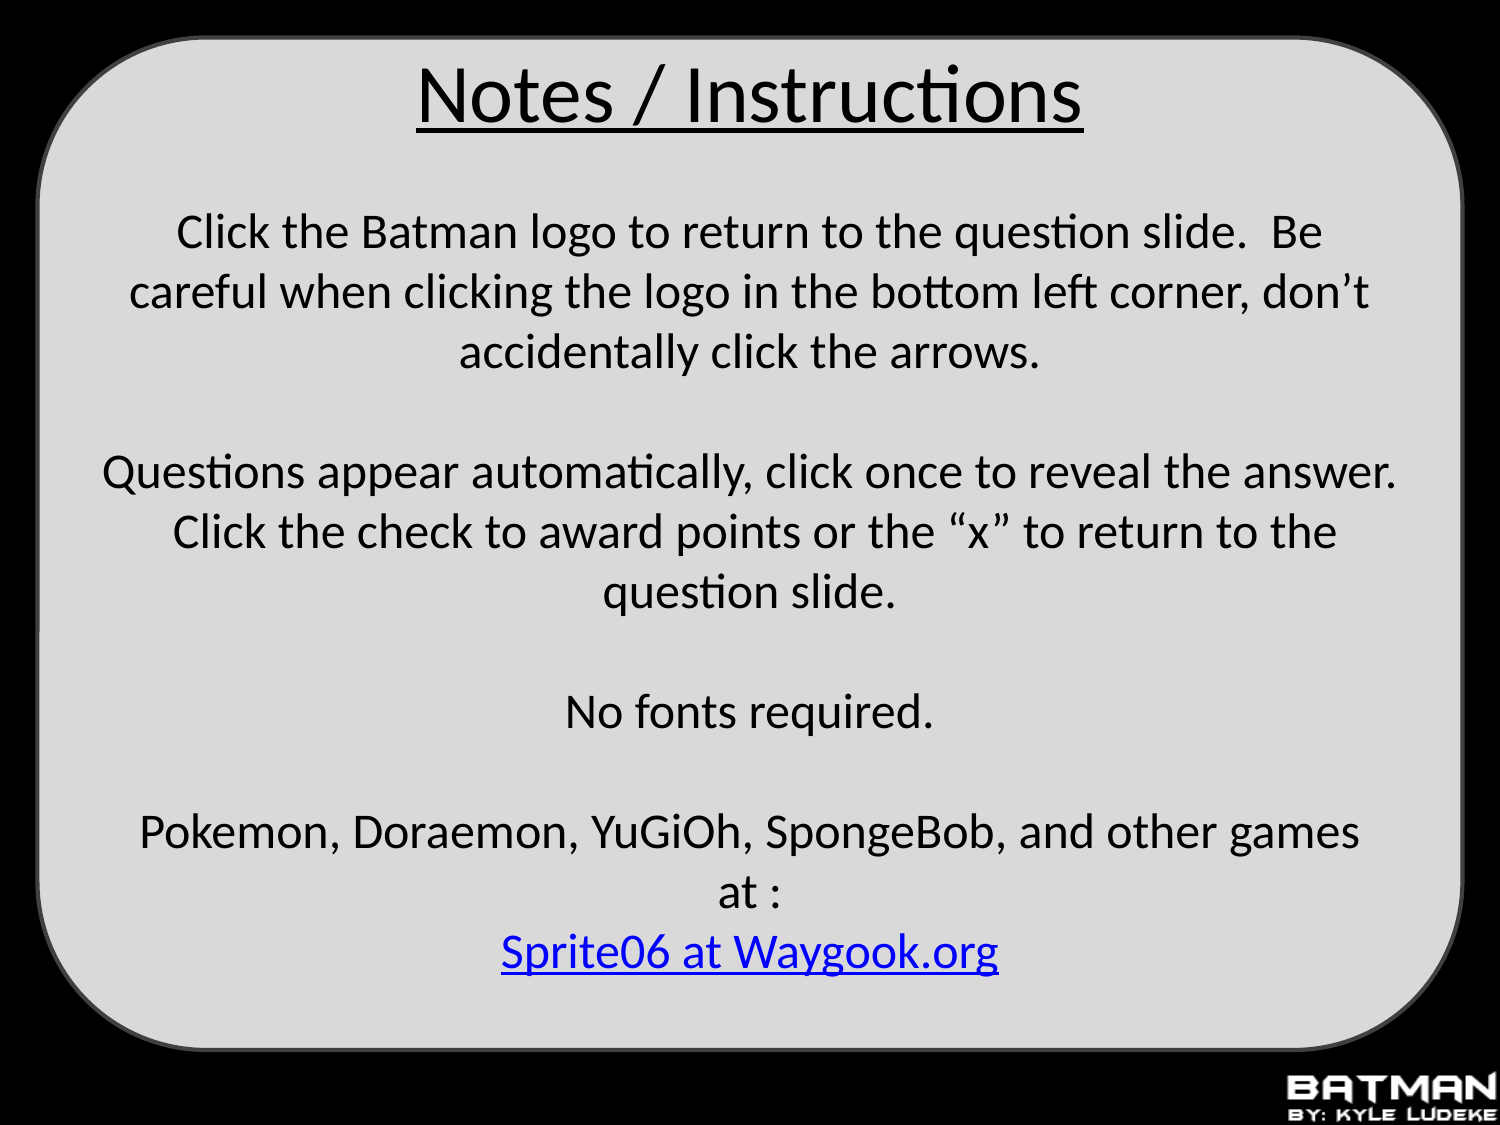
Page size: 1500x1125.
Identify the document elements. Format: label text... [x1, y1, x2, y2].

picture [0, 0, 1500, 1125]
text_box Notes / Instructions Click the Batman logo to return to the question slide. Be careful when clicking the logo in the bottom left corner, don’t accidentally click the arrows. Questions appear automatically, click once to reveal the answer. Click the check to award points or the “x” to return to the question slide. No fonts required. Pokemon, Doraemon, YuGiOh, SpongeBob, and other games at : Sprite06 at Waygook.org [35, 35, 1465, 1053]
